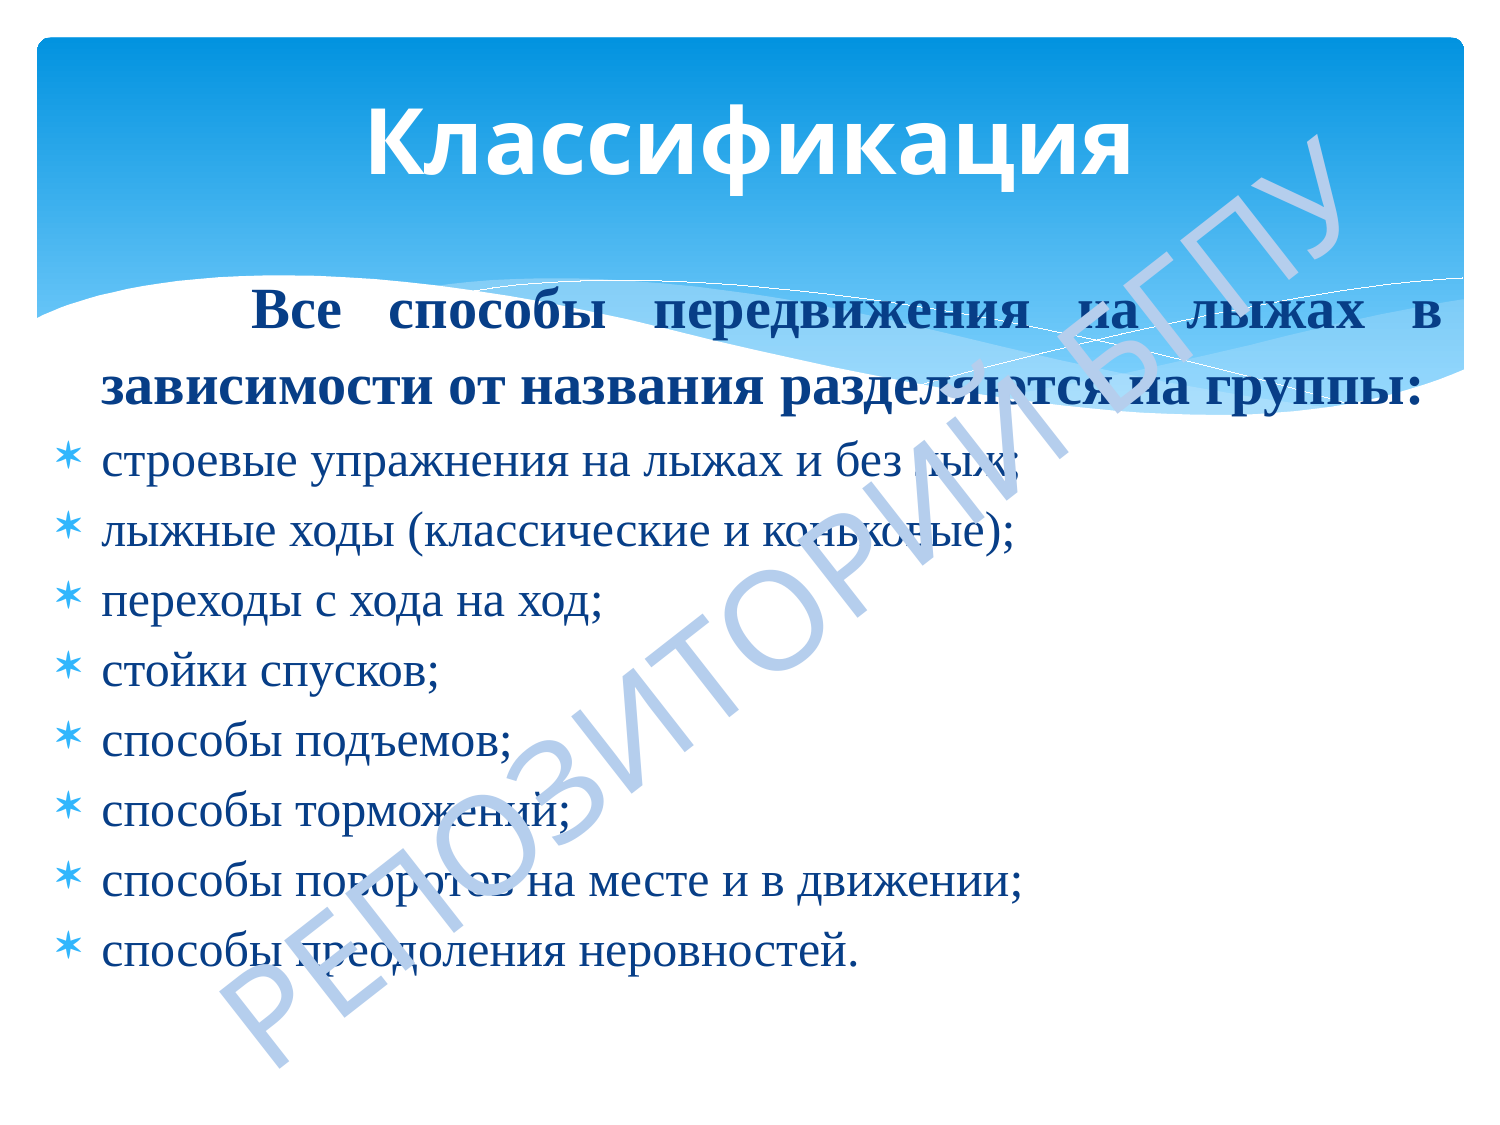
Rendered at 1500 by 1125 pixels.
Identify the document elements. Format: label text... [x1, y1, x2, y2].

title Классификация [75, 55, 1425, 220]
list Все способы передвижения на лыжах в зависимости от названия разделяются на группы: строевые упражнения на лыжах и без лыж; лыжные ходы (классические и коньковые); переходы с хода на ход; стойки спусков; способы подъемов; способы торможений; способы поворотов на месте и в движении; способы преодоления неровностей. [307, 255, 1459, 1094]
list Все способы передвижения на лыжах в зависимости от названия разделяются на группы: строевые упражнения на лыжах и без лыж; лыжные ходы (классические и коньковые); переходы с хода на ход; стойки спусков; способы подъемов; способы торможений; способы поворотов на месте и в движении; способы преодоления неровностей. [41, 255, 1083, 1094]
text_box РЕПОЗИТОРИЙ БГПУ [168, 87, 1410, 1115]
